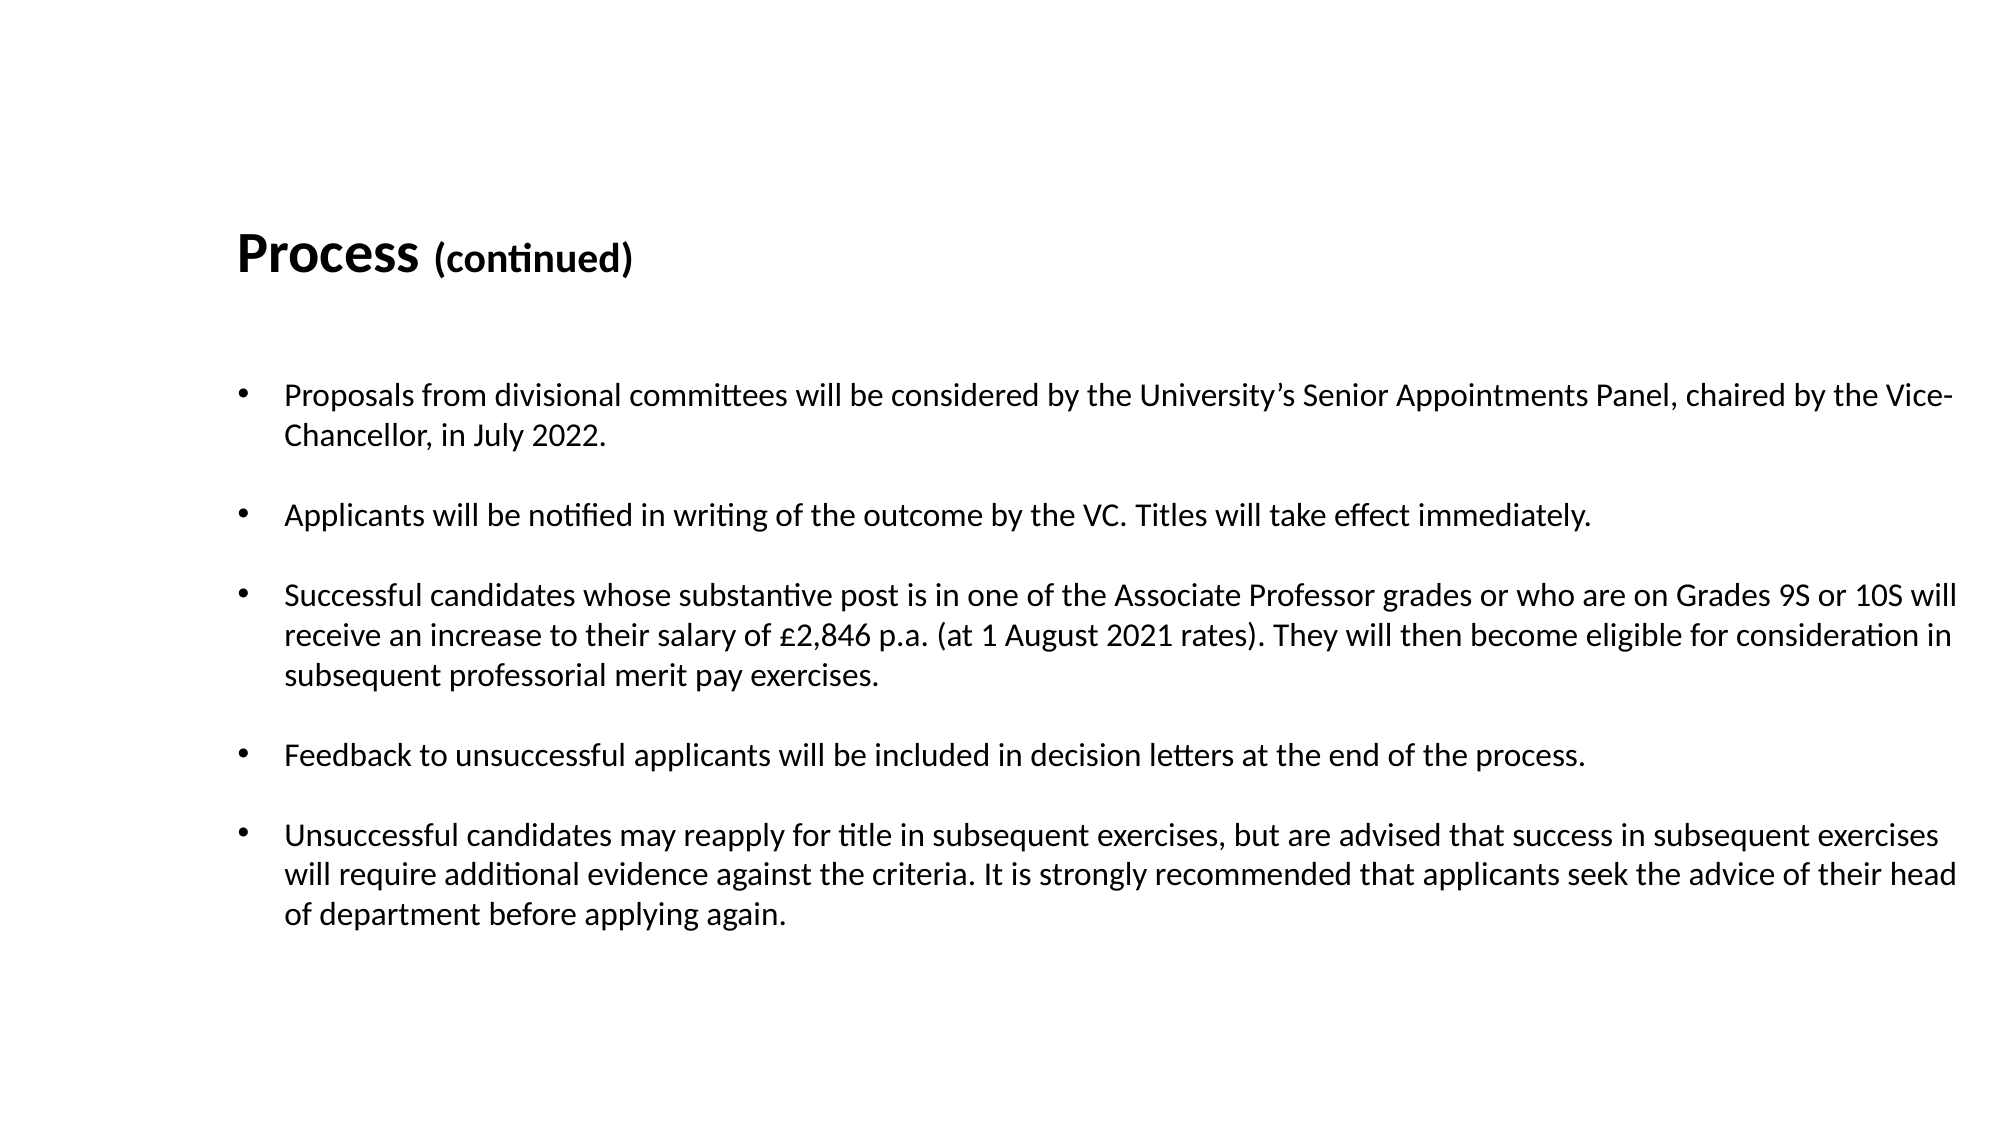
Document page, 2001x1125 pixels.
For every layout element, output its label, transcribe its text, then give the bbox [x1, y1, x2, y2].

text_box Process (continued) [222, 206, 753, 292]
text_box Proposals from divisional committees will be considered by the University’s Senior Appointments Panel, chaired by the Vice-Chancellor, in July 2022. Applicants will be notified in writing of the outcome by the VC. Titles will take effect immediately. Successful candidates whose substantive post is in one of the Associate Professor grades or who are on Grades 9S or 10S will receive an increase to their salary of £2,846 p.a. (at 1 August 2021 rates). They will then become eligible for consideration in subsequent professorial merit pay exercises. Feedback to unsuccessful applicants will be included in decision letters at the end of the process. Unsuccessful candidates may reapply for title in subsequent exercises, but are advised that success in subsequent exercises will require additional evidence against the criteria. It is strongly recommended that applicants seek the advice of their head of department before applying again. [222, 366, 2000, 980]
